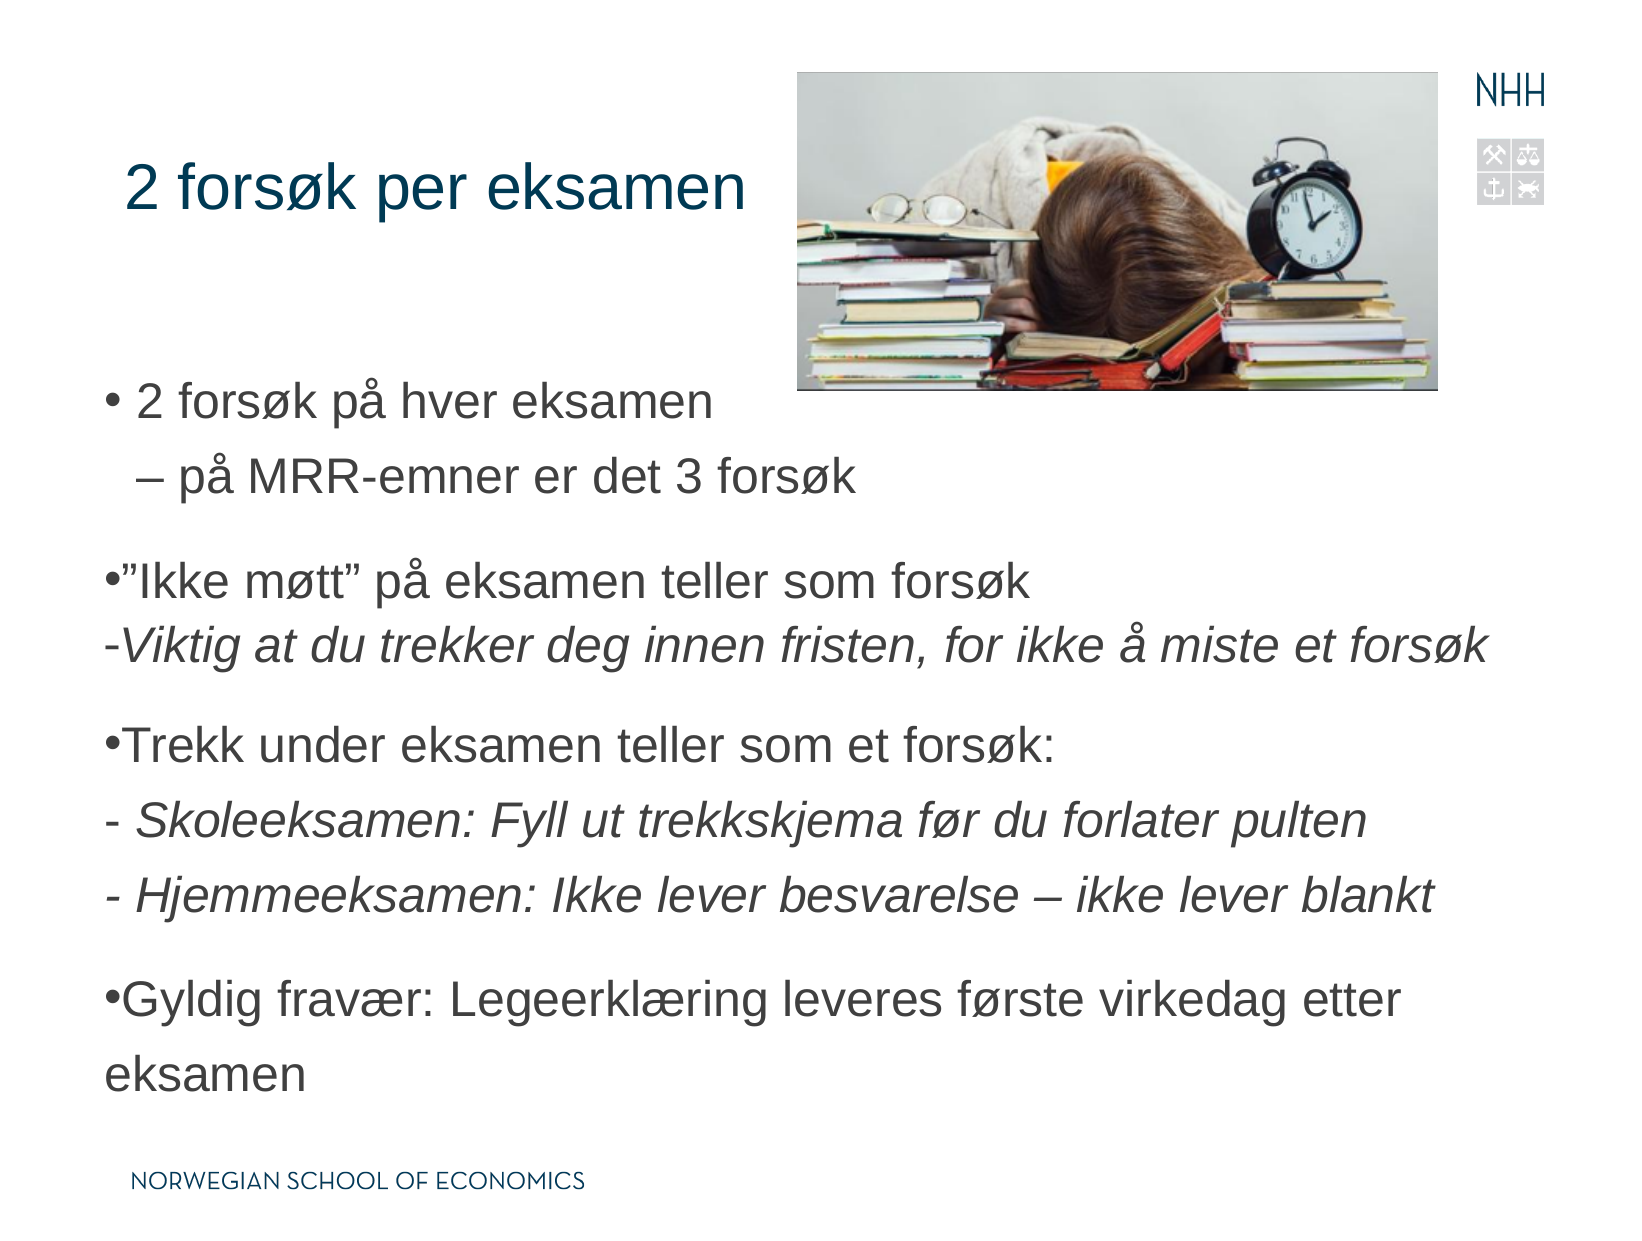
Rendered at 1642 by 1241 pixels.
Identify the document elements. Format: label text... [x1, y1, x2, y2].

list 2 forsøk på hver eksamen – på MRR-emner er det 3 forsøk ”Ikke møtt” på eksamen teller som forsøk Viktig at du trekker deg innen fristen, for ikke å miste et forsøk Trekk under eksamen teller som et forsøk: - Skoleeksamen: Fyll ut trekkskjema før du forlater pulten - Hjemmeeksamen: Ikke lever besvarelse – ikke lever blankt Gyldig fravær: Legeerklæring leveres første virkedag etter eksamen [104, 264, 1555, 1215]
picture [1477, 72, 1493, 95]
picture [797, 71, 1439, 391]
picture [1529, 72, 1541, 91]
title 2 forsøk per eksamen [124, 94, 791, 223]
picture [1505, 72, 1517, 91]
picture [1477, 72, 1544, 205]
picture [88, 1129, 627, 1233]
